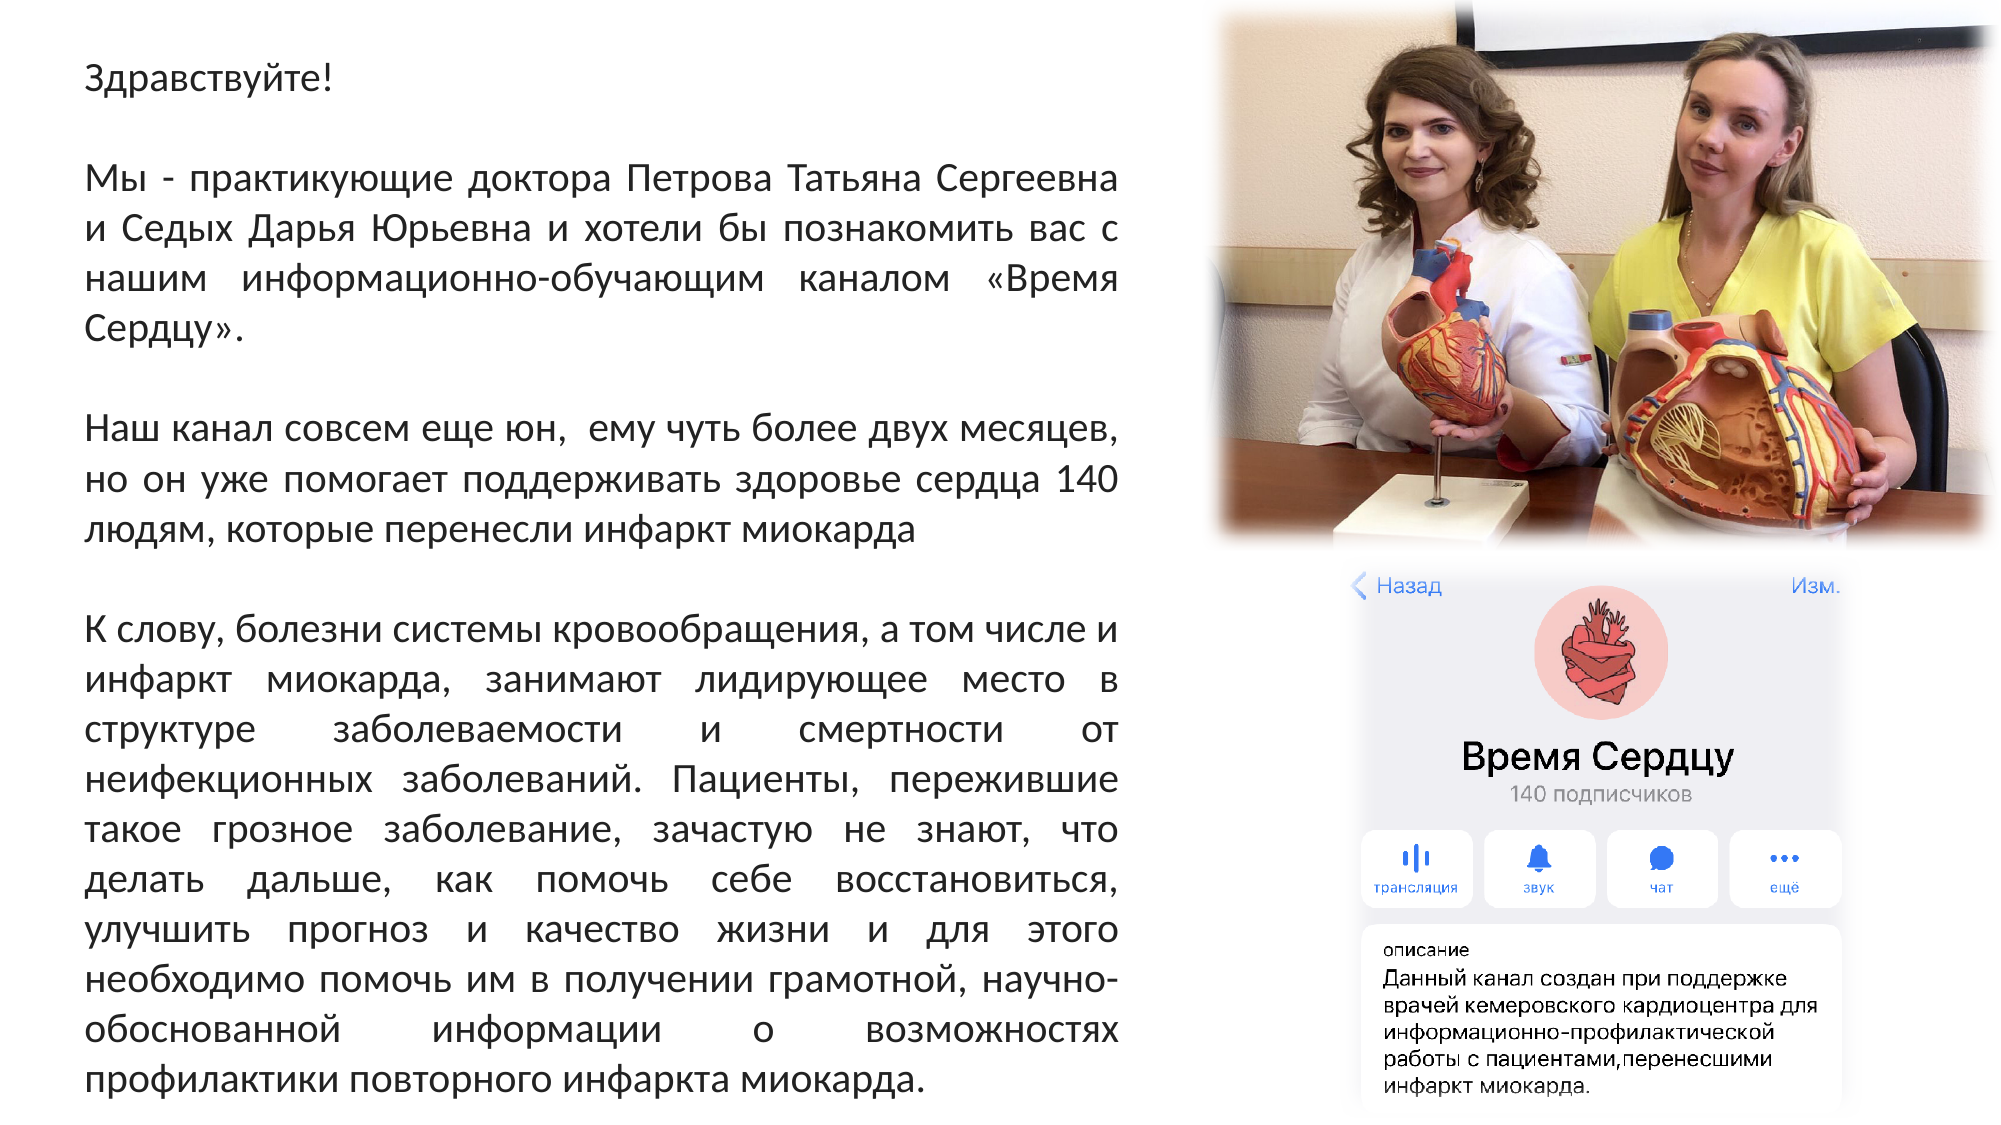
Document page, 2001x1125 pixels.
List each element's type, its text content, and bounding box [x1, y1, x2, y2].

text_box Здравствуйте! Мы - практикующие доктора Петрова Татьяна Сергеевна и Седых Дарья Юрьевна и хотели бы познакомить вас с нашим информационно-обучающим каналом «Время Сердцу». Наш канал совсем еще юн, ему чуть более двух месяцев, но он уже помогает поддерживать здоровье сердца 140 людям, которые перенесли инфаркт миокарда К слову, болезни системы кровообращения, а том числе и инфаркт миокарда, занимают лидирующее место в структуре заболеваемости и смертности от неифекционных заболеваний. Пациенты, пережившие такое грозное заболевание, зачастую не знают, что делать дальше, как помочь себе восстановиться, улучшить прогноз и качество жизни и для этого необходимо помочь им в получении грамотной, научно-обоснованной информации о возможностях профилактики повторного инфаркта миокарда. [69, 42, 1135, 1108]
picture [1202, 0, 2000, 551]
picture [1339, 555, 1863, 1119]
